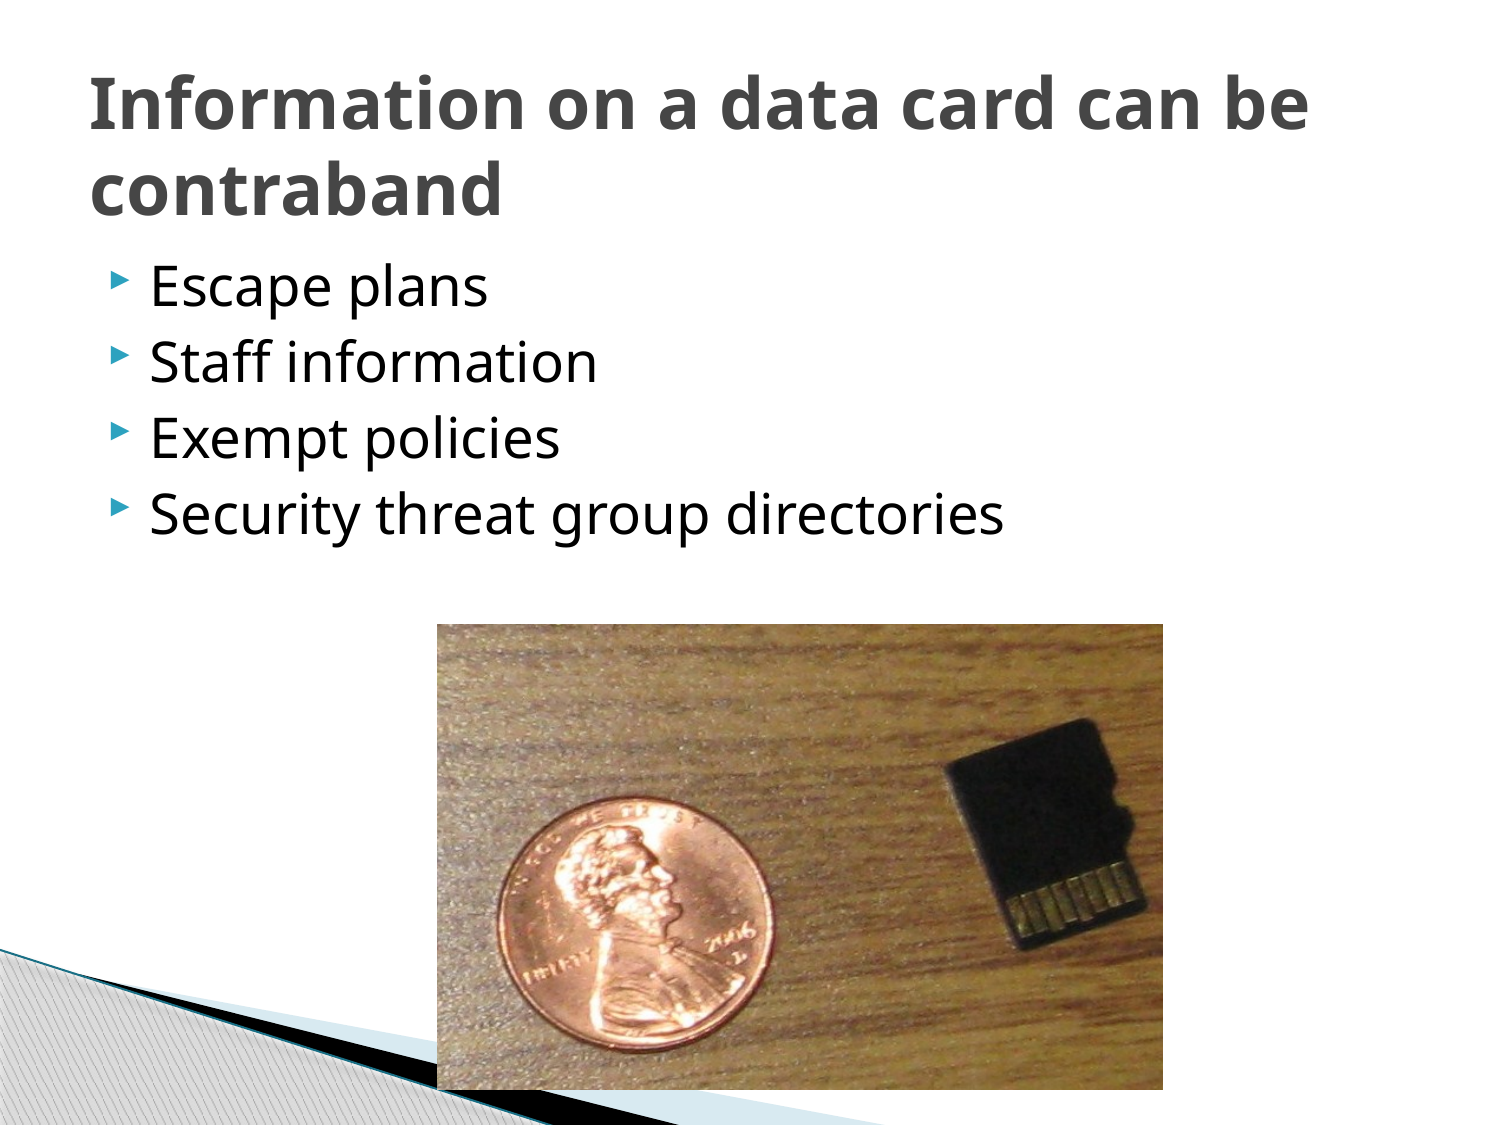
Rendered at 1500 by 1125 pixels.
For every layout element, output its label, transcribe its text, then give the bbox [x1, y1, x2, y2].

title Information on a data card can be contraband [75, 50, 1425, 238]
list Escape plans Staff information Exempt policies Security threat group directories [75, 243, 1425, 986]
picture [437, 624, 1163, 1090]
